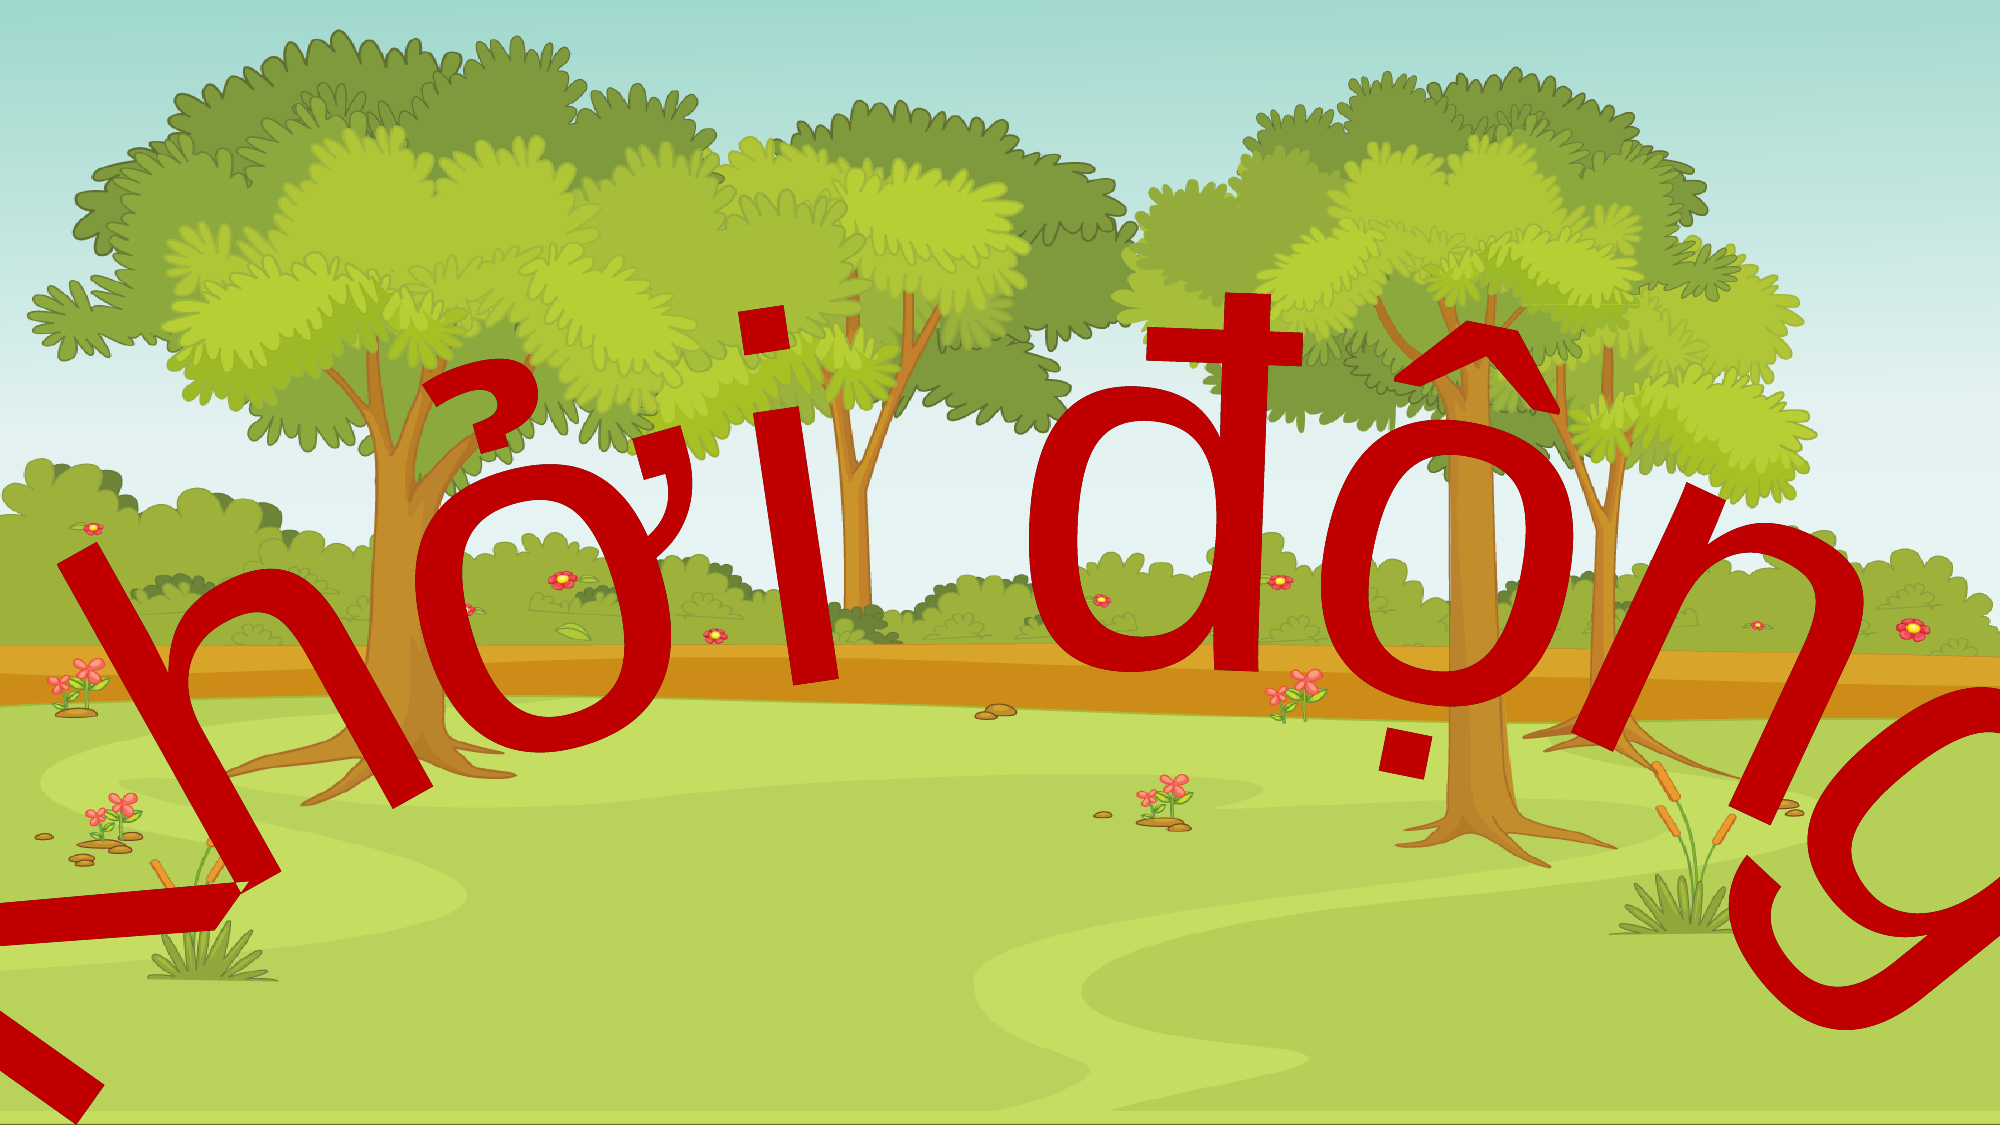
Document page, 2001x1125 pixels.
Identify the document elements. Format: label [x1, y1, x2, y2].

text_box [0, 521, 2000, 1125]
text_box [0, 0, 2000, 521]
